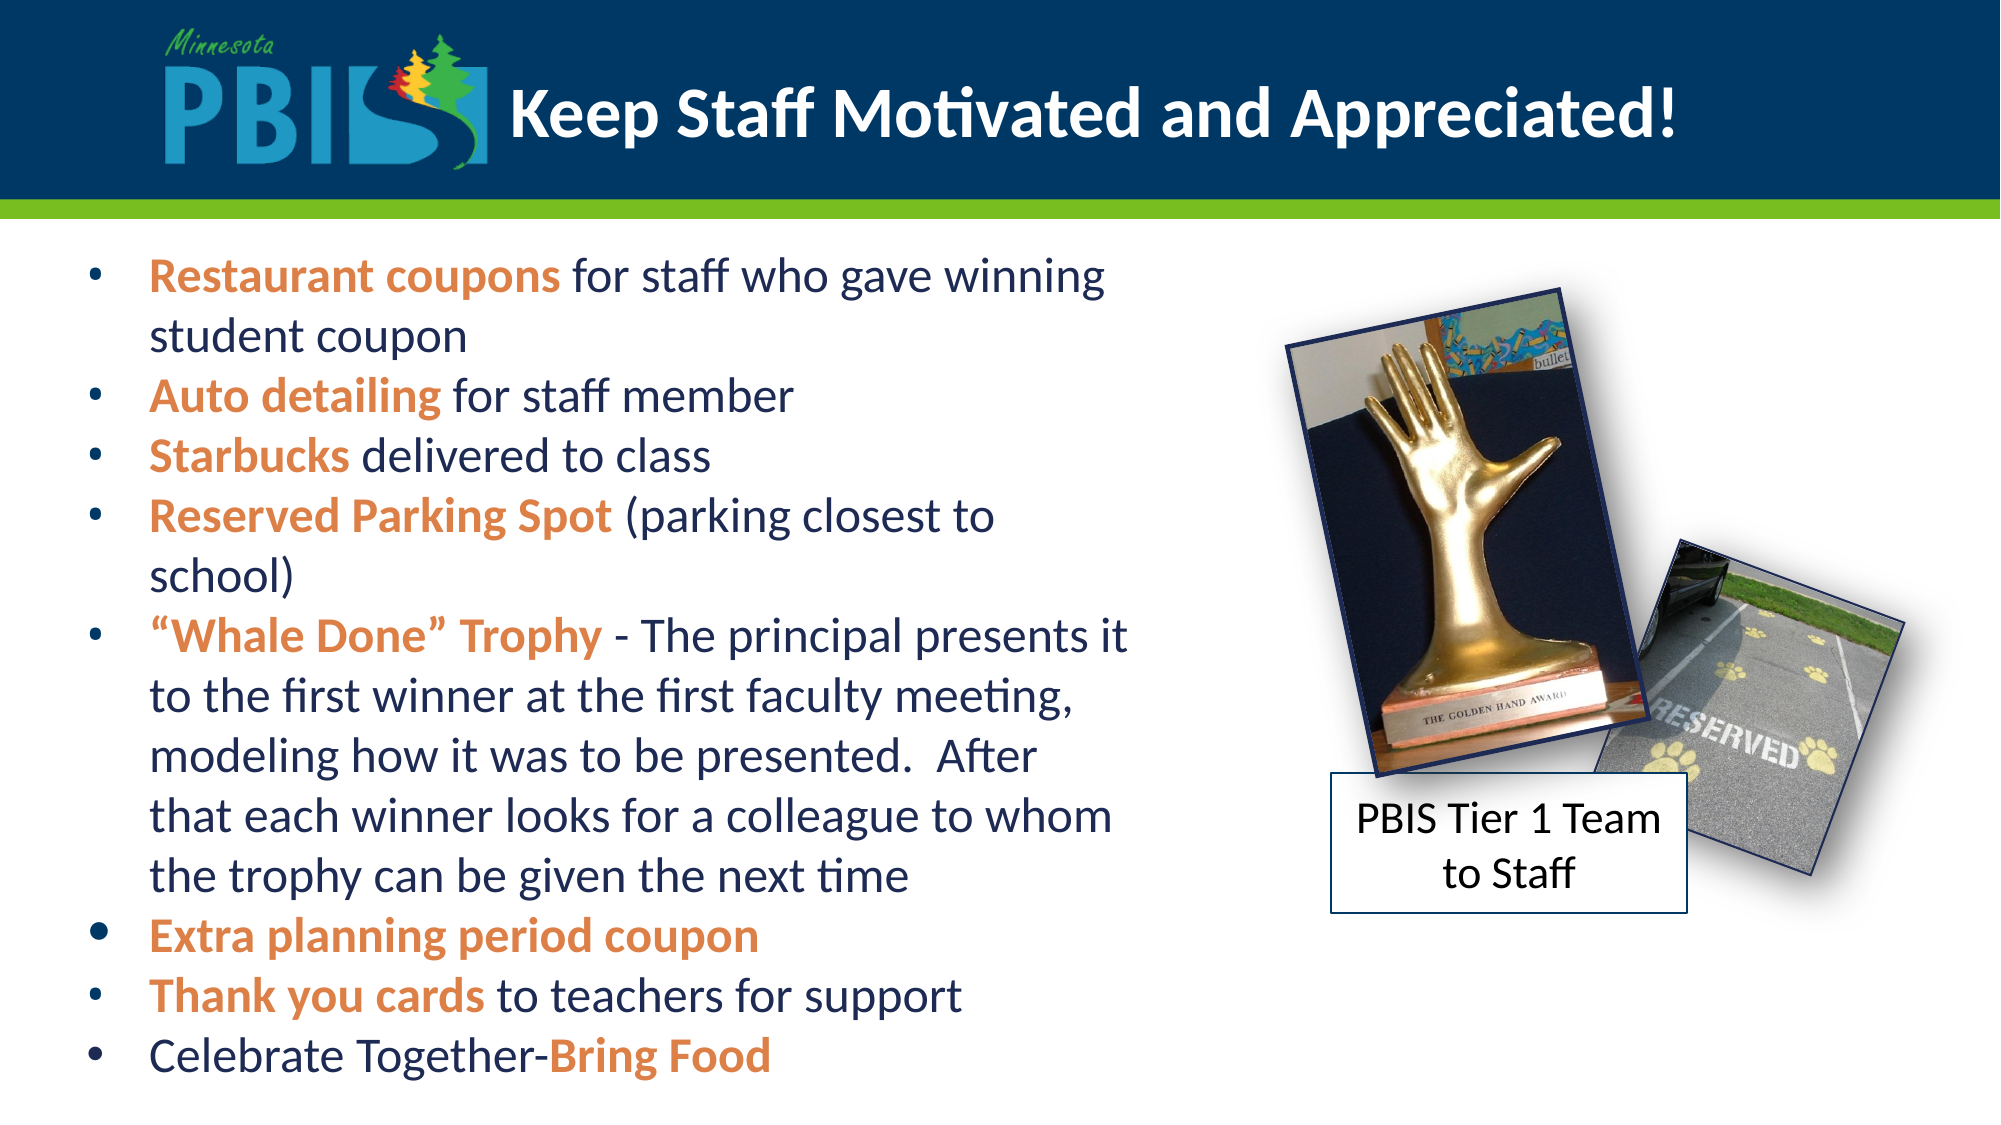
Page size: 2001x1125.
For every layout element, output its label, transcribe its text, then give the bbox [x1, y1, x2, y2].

list Restaurant coupons for staff who gave winning student coupon Auto detailing for staff member Starbucks delivered to class Reserved Parking Spot (parking closest to school) “Whale Done” Trophy - The principal presents it to the first winner at the first faculty meeting, modeling how it was to be presented. After that each winner looks for a colleague to whom the trophy can be given the next time Extra planning period coupon Thank you cards to teachers for support Celebrate Together-Bring Food [59, 235, 1148, 1057]
picture [160, 24, 493, 175]
title Keep Staff Motivated and Appreciated! [495, 36, 1975, 187]
text_box PBIS Tier 1 Team to Staff [1331, 772, 1688, 913]
picture [1291, 293, 1902, 873]
